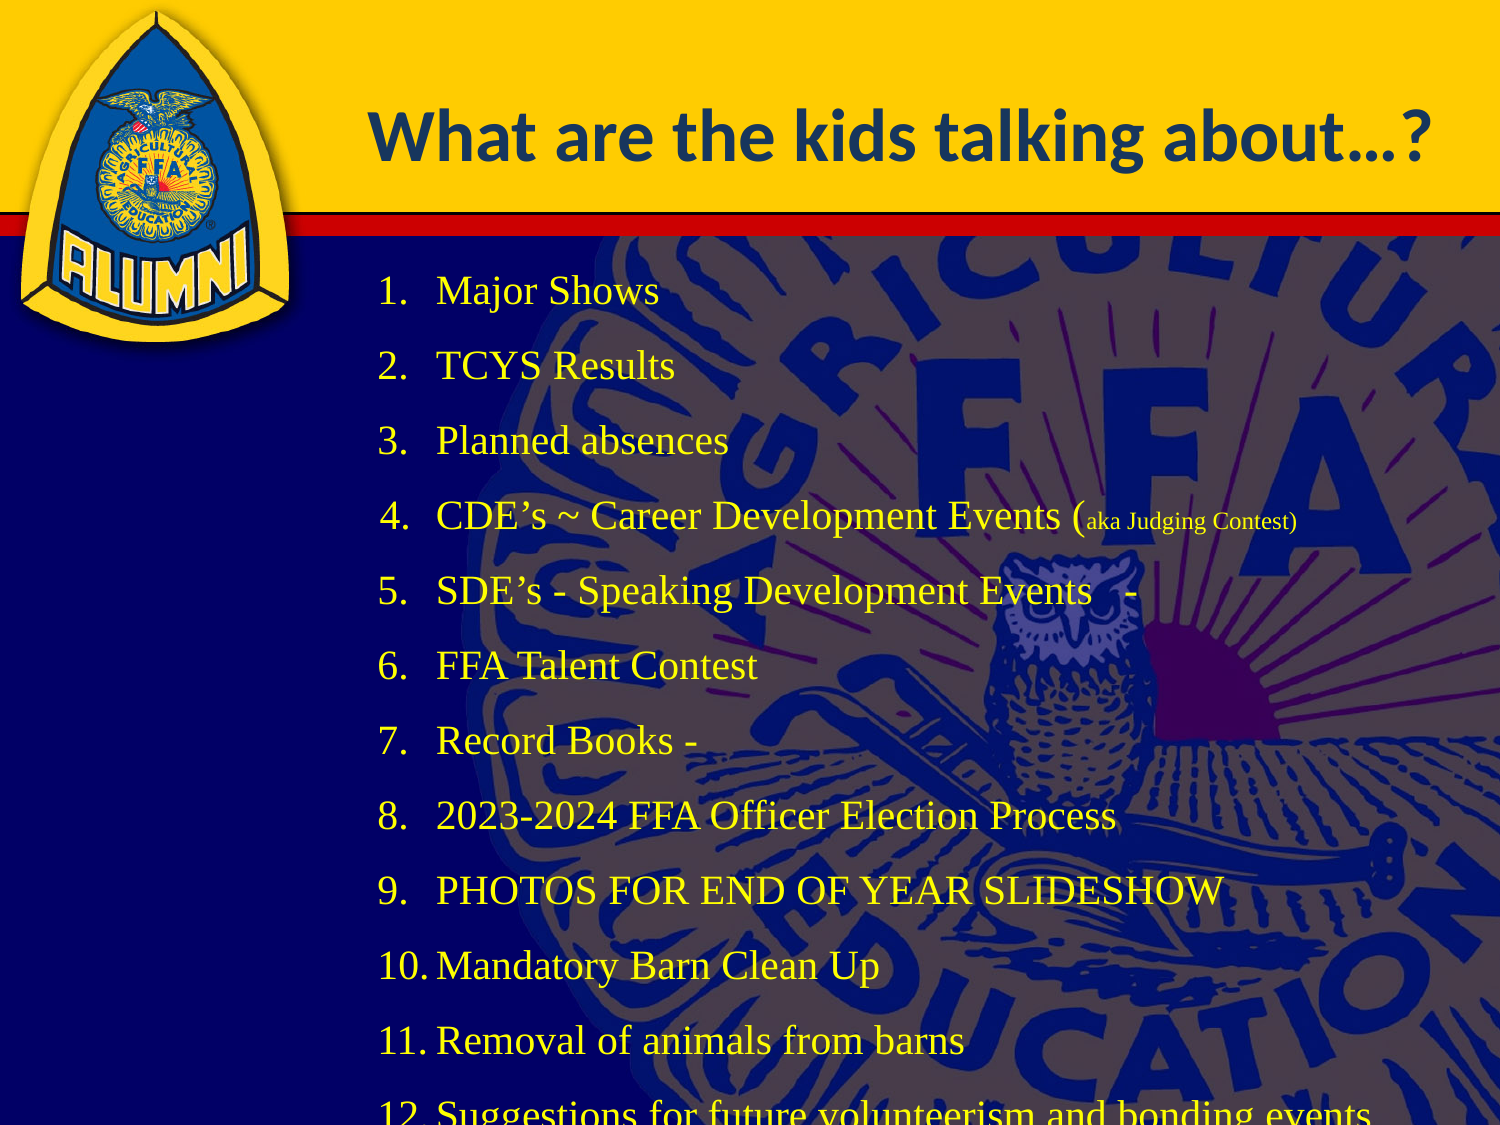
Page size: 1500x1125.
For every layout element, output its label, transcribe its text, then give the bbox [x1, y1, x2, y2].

title What are the kids talking about…? [99, 37, 1450, 225]
list Major Shows TCYS Results Planned absences CDE’s ~ Career Development Events (aka Judging Contest) SDE’s - Speaking Development Events - FFA Talent Contest Record Books - 2023-2024 FFA Officer Election Process PHOTOS FOR END OF YEAR SLIDESHOW Mandatory Barn Clean Up Removal of animals from barns Suggestions for future volunteerism and bonding events [345, 230, 1472, 1125]
picture [0, 0, 1500, 1125]
